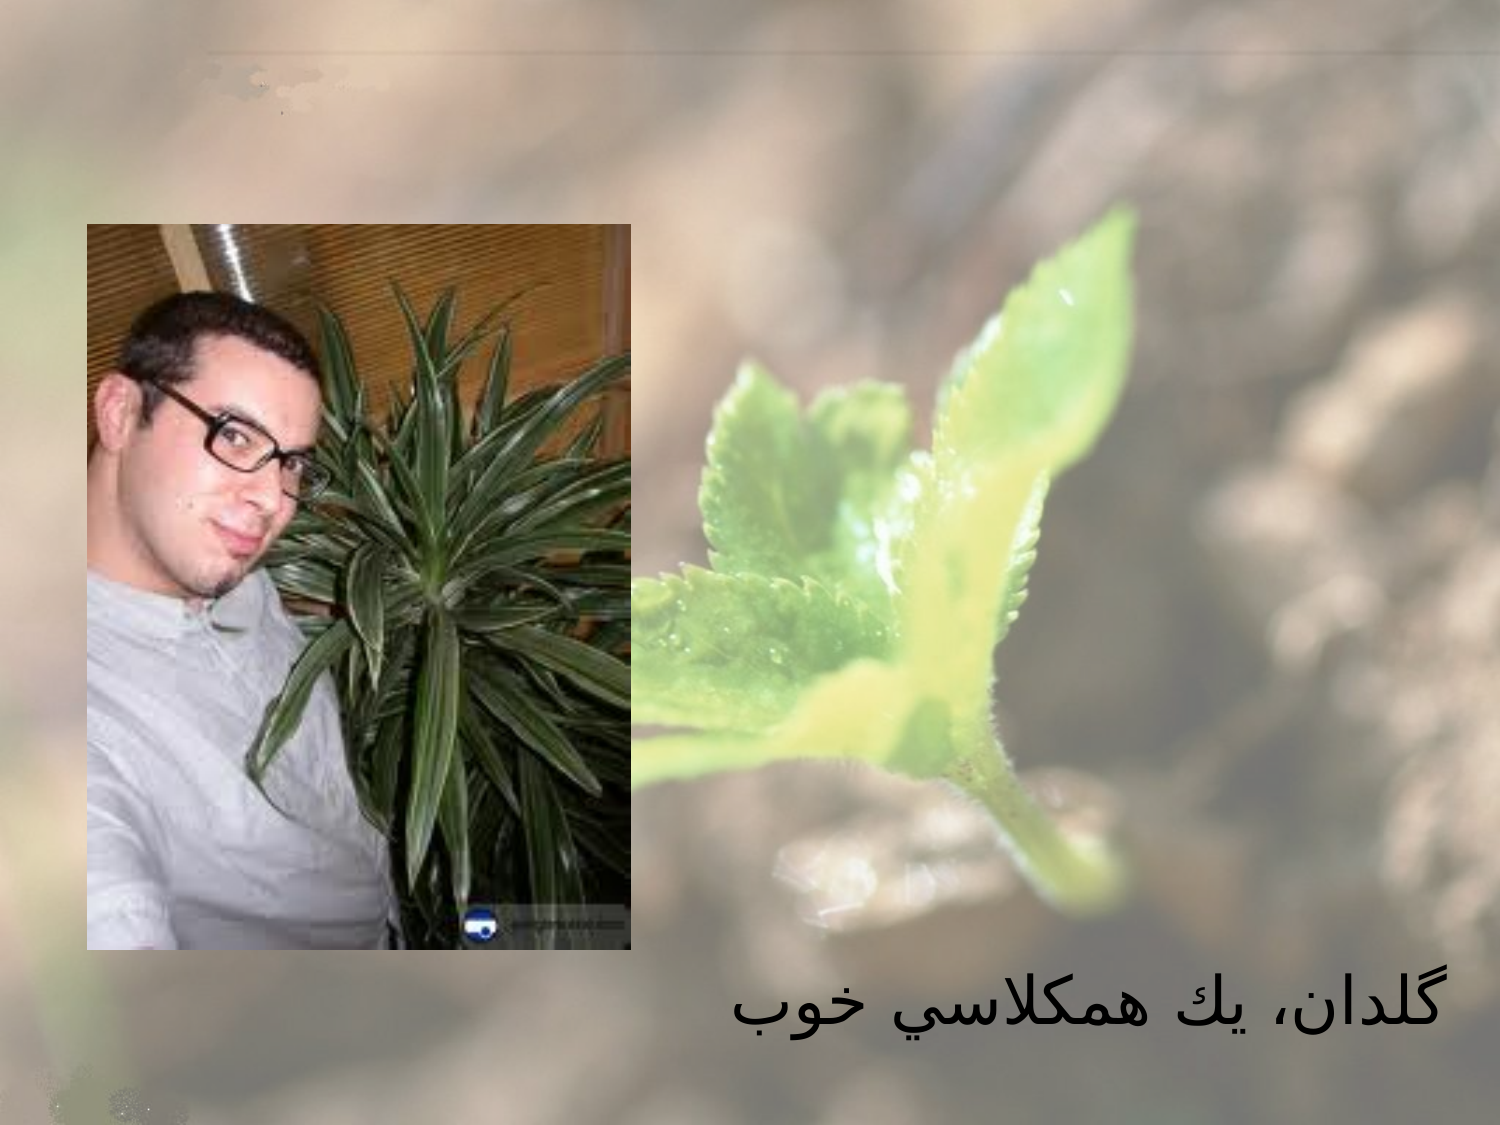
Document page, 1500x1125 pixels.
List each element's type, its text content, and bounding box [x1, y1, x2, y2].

picture [87, 224, 631, 951]
list گلدان، يك همكلاسي خوب [624, 950, 1463, 1100]
